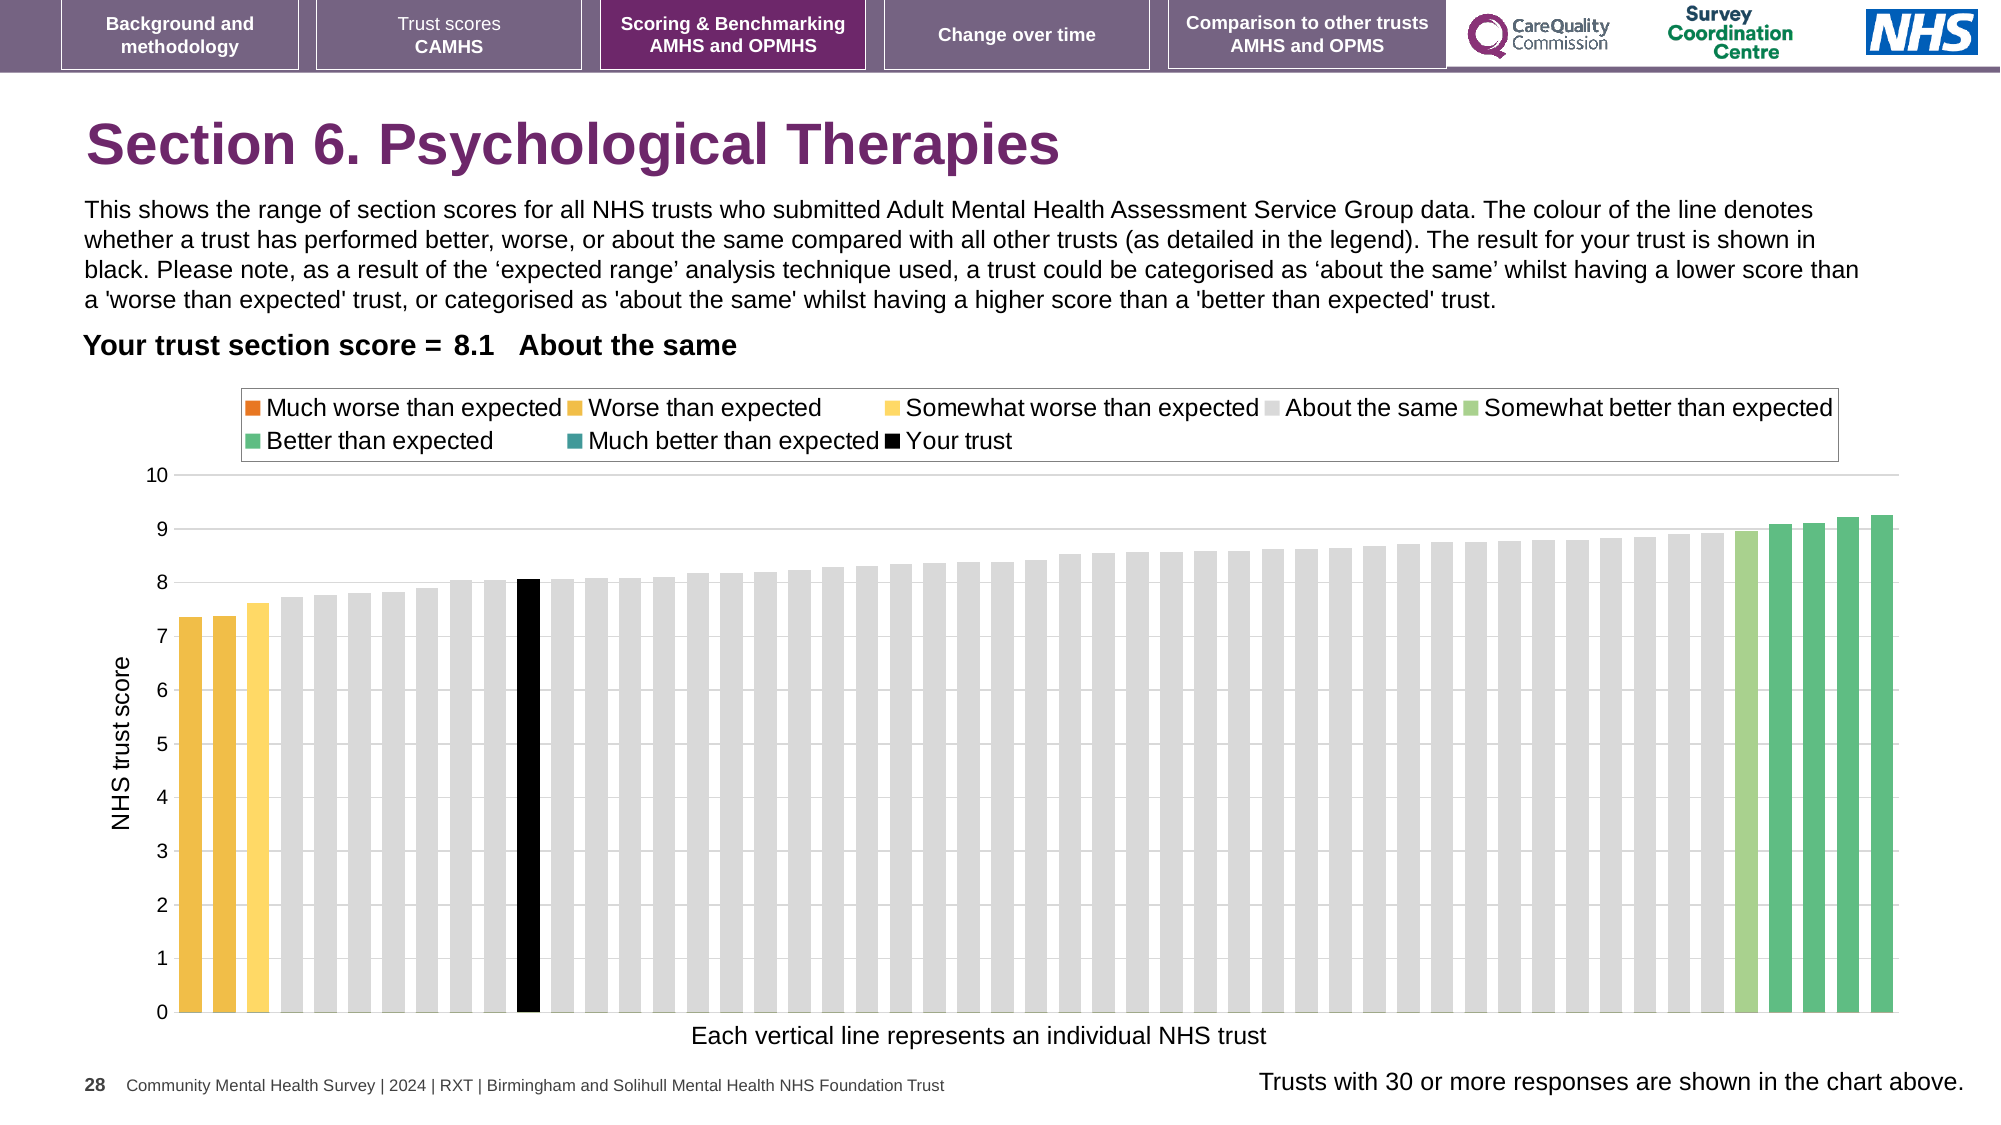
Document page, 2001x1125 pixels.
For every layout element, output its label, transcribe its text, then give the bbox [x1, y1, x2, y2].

text_box Each vertical line represents an individual NHS trust [676, 1036, 1283, 1058]
table_header About the same [518, 323, 1807, 369]
table_header Your trust section score = [53, 323, 448, 370]
text_box Trusts with 30 or more responses are shown in the chart above. [1244, 1057, 2000, 1103]
picture [1866, 9, 1978, 55]
picture [1467, 13, 1610, 59]
text_box Section 6. Psychological Therapies [72, 99, 1502, 185]
table_header 8.1 [448, 323, 518, 369]
text_box 28 [84, 1065, 122, 1125]
text_box This shows the range of section scores for all NHS trusts who submitted Adult Mental Health Assessment Service Group data. The colour of the line denotes whether a trust has performed better, worse, or about the same compared with all other trusts (as detailed in the legend). The result for your trust is shown in black. Please note, as a result of the ‘expected range’ analysis technique used, a trust could be categorised as ‘about the same’ whilst having a lower score than a 'worse than expected' trust, or categorised as 'about the same' whilst having a higher score than a 'better than expected' trust. [69, 186, 1890, 321]
chart [99, 369, 1923, 1036]
picture [1666, 3, 1794, 61]
